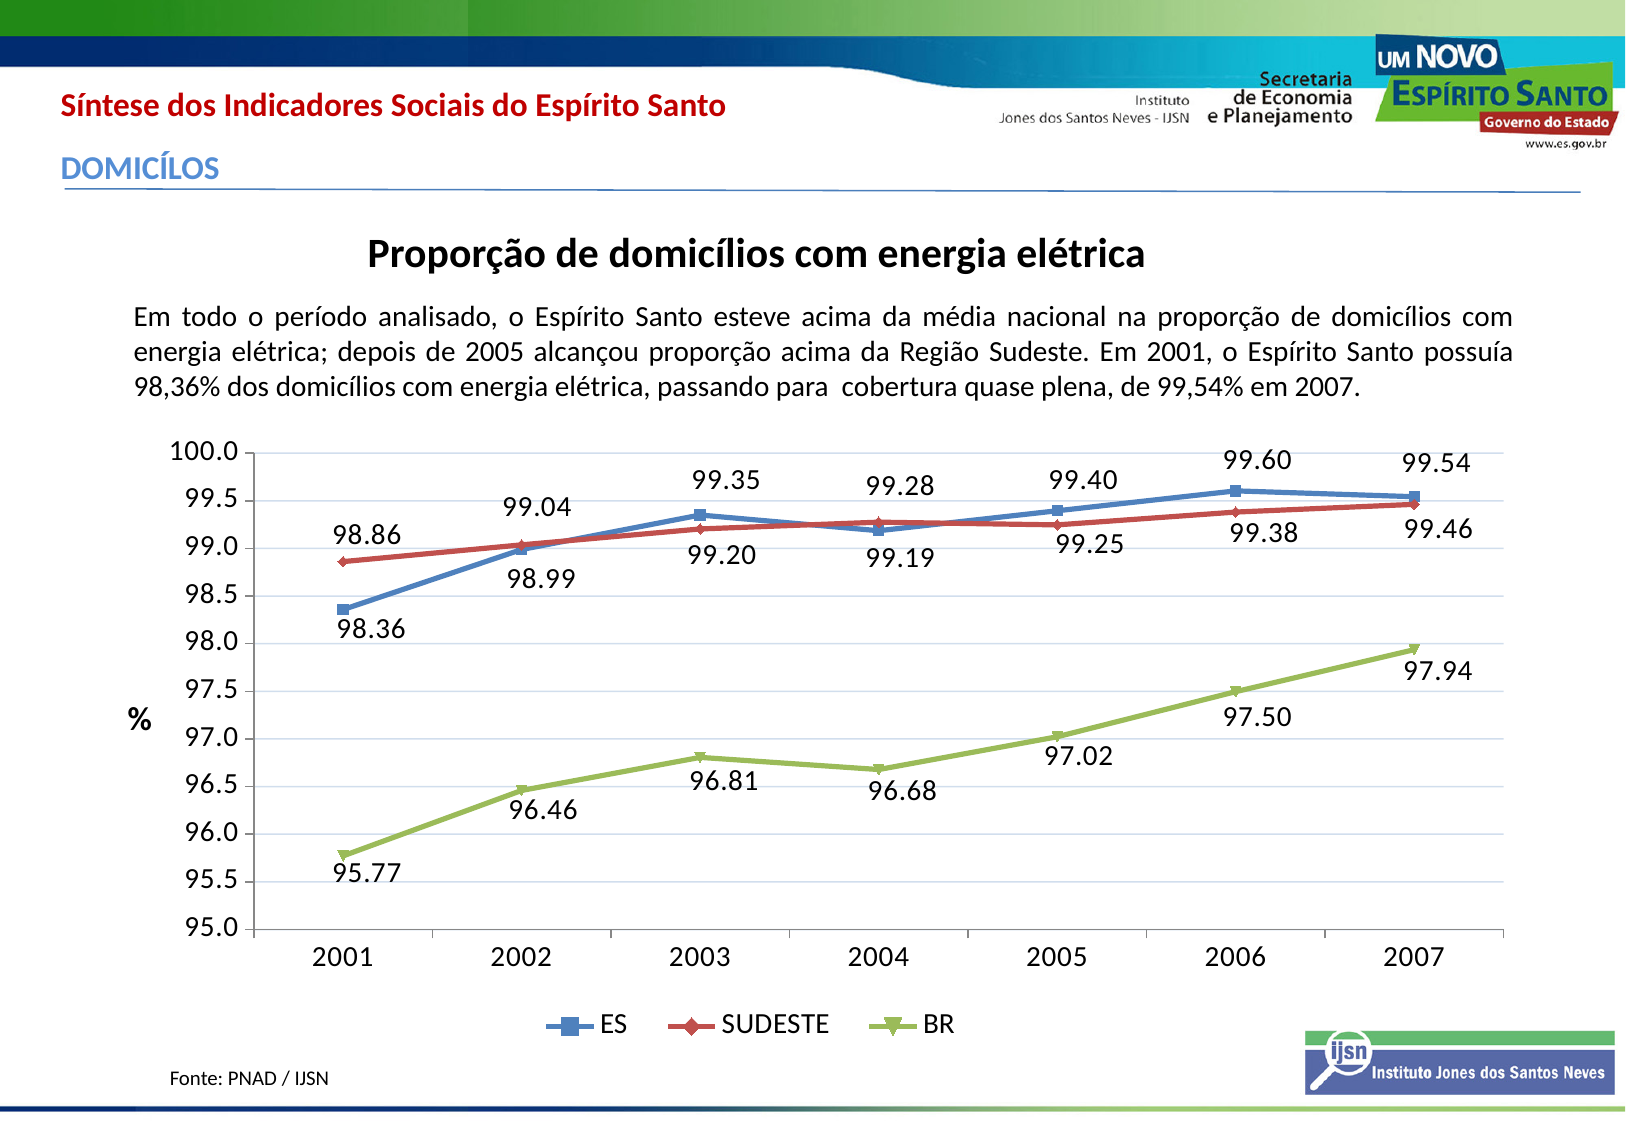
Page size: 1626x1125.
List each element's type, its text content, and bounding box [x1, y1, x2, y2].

text_box Síntese dos Indicadores Sociais do Espírito Santo DOMICÍLOS [45, 76, 1625, 244]
text_box % [112, 689, 142, 745]
chart [147, 324, 1567, 1049]
picture [0, 0, 1626, 1125]
text_box Proporção de domicílios com energia elétrica [262, 244, 1252, 284]
text_box Fonte: PNAD / IJSN [154, 1057, 345, 1097]
text_box Em todo o período analisado, o Espírito Santo esteve acima da média nacional na proporção de domicílios com energia elétrica; depois de 2005 alcançou proporção acima da Região Sudeste. Em 2001, o Espírito Santo possuía 98,36% dos domicílios com energia elétrica, passando para cobertura quase plena, de 99,54% em 2007. [118, 289, 1530, 410]
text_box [64, 188, 1581, 193]
